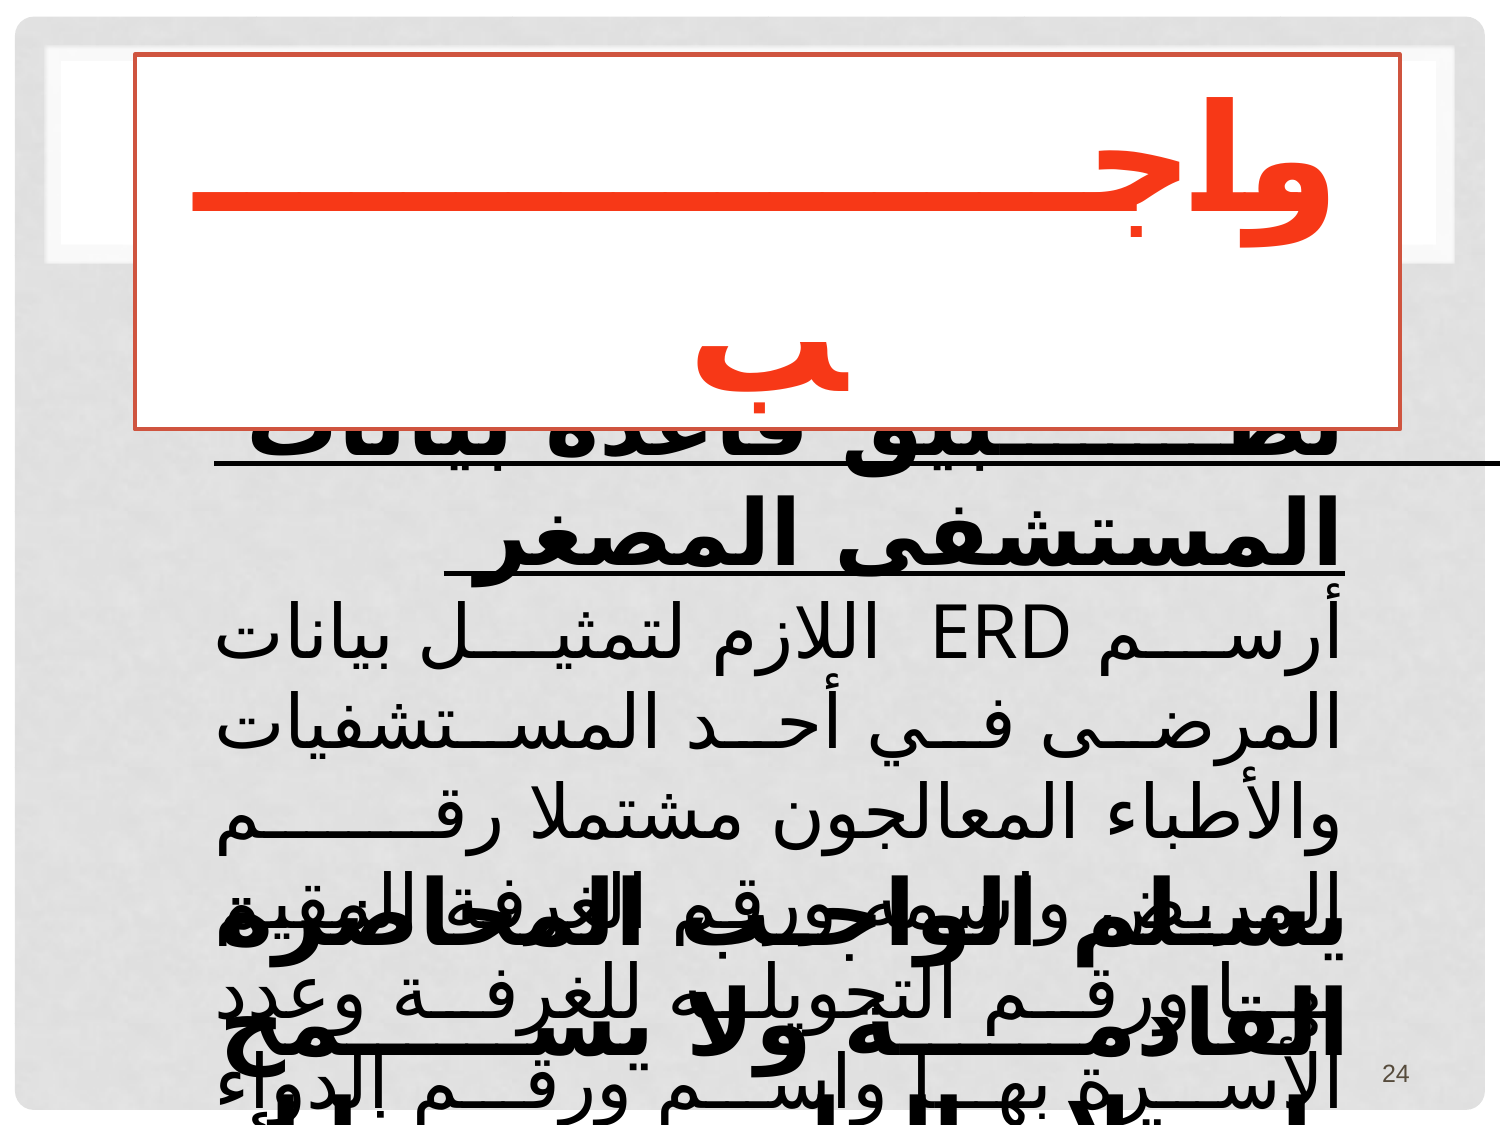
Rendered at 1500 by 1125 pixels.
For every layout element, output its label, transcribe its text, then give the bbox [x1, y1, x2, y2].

text_box تطبيق قاعدة بيانات المستشفى المصغر أرسم ERD اللازم لتمثيل بيانات المرضى في أحد المستشفيات والأطباء المعالجون مشتملا رقم المريض واسمه ورقم الغرفة المقيم بها ورقم التحويله للغرفة وعدد الأسرة بها واسم ورقم الدواء المصروف له وكذلك رقم الطبيب واسمه وتليفونه وتخصصه [199, 431, 1360, 1125]
slide_number 24 [1074, 1042, 1425, 1103]
text_box يسلم الواجب المحاضرة القادمة ولا يسمح باستلام الواجب بعد ذلك نهــــــــائــيـــــــــا. [205, 845, 1366, 1125]
text_box واجـــــــــــــــــب [133, 52, 1402, 431]
